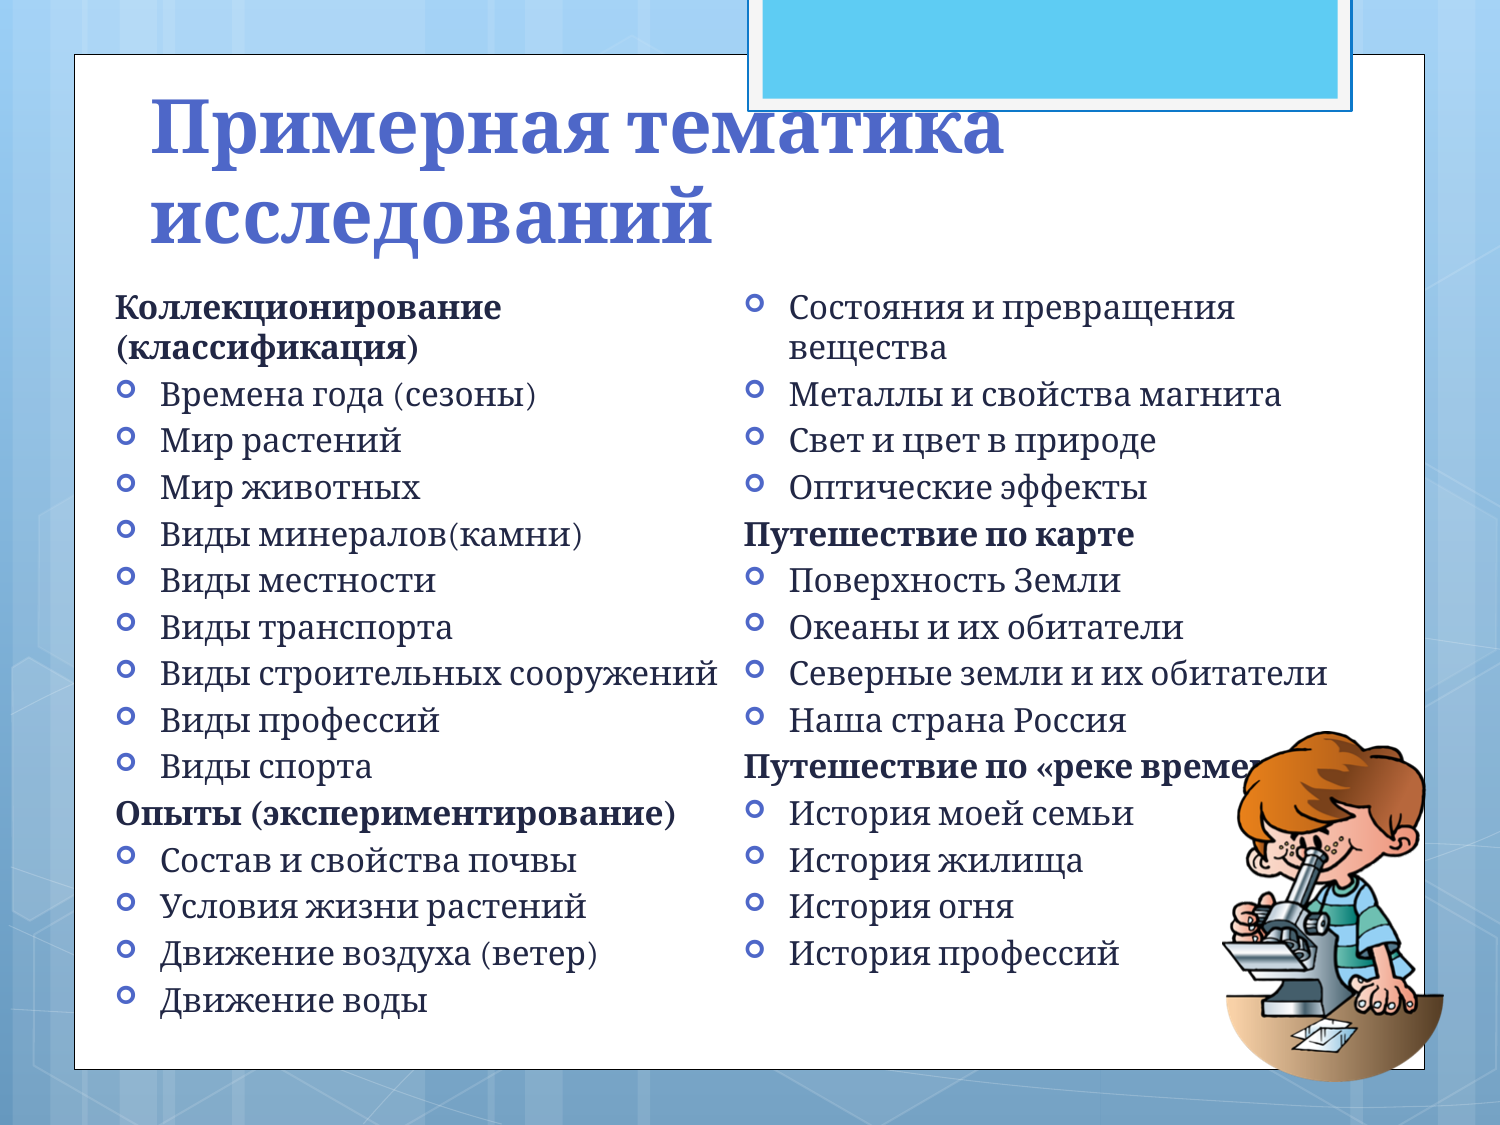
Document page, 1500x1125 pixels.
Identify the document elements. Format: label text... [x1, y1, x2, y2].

title Примерная тематика исследований [135, 160, 1324, 278]
list Коллекционирование (классификация) Времена года (сезоны) Мир растений Мир животных Виды минералов(камни) Виды местности Виды транспорта Виды строительных сооружений Виды профессий Виды спорта Опыты (экспериментирование) Состав и свойства почвы Условия жизни растений Движение воздуха (ветер) Движение воды Состояния и превращения вещества Металлы и свойства магнита Свет и цвет в природе Оптические эффекты Путешествие по карте Поверхность Земли Океаны и их обитатели Северные земли и их обитатели Наша страна Россия Путешествие по «реке времени» История моей семьи История жилища История огня История профессий [88, 278, 1376, 957]
picture [1222, 731, 1444, 1082]
